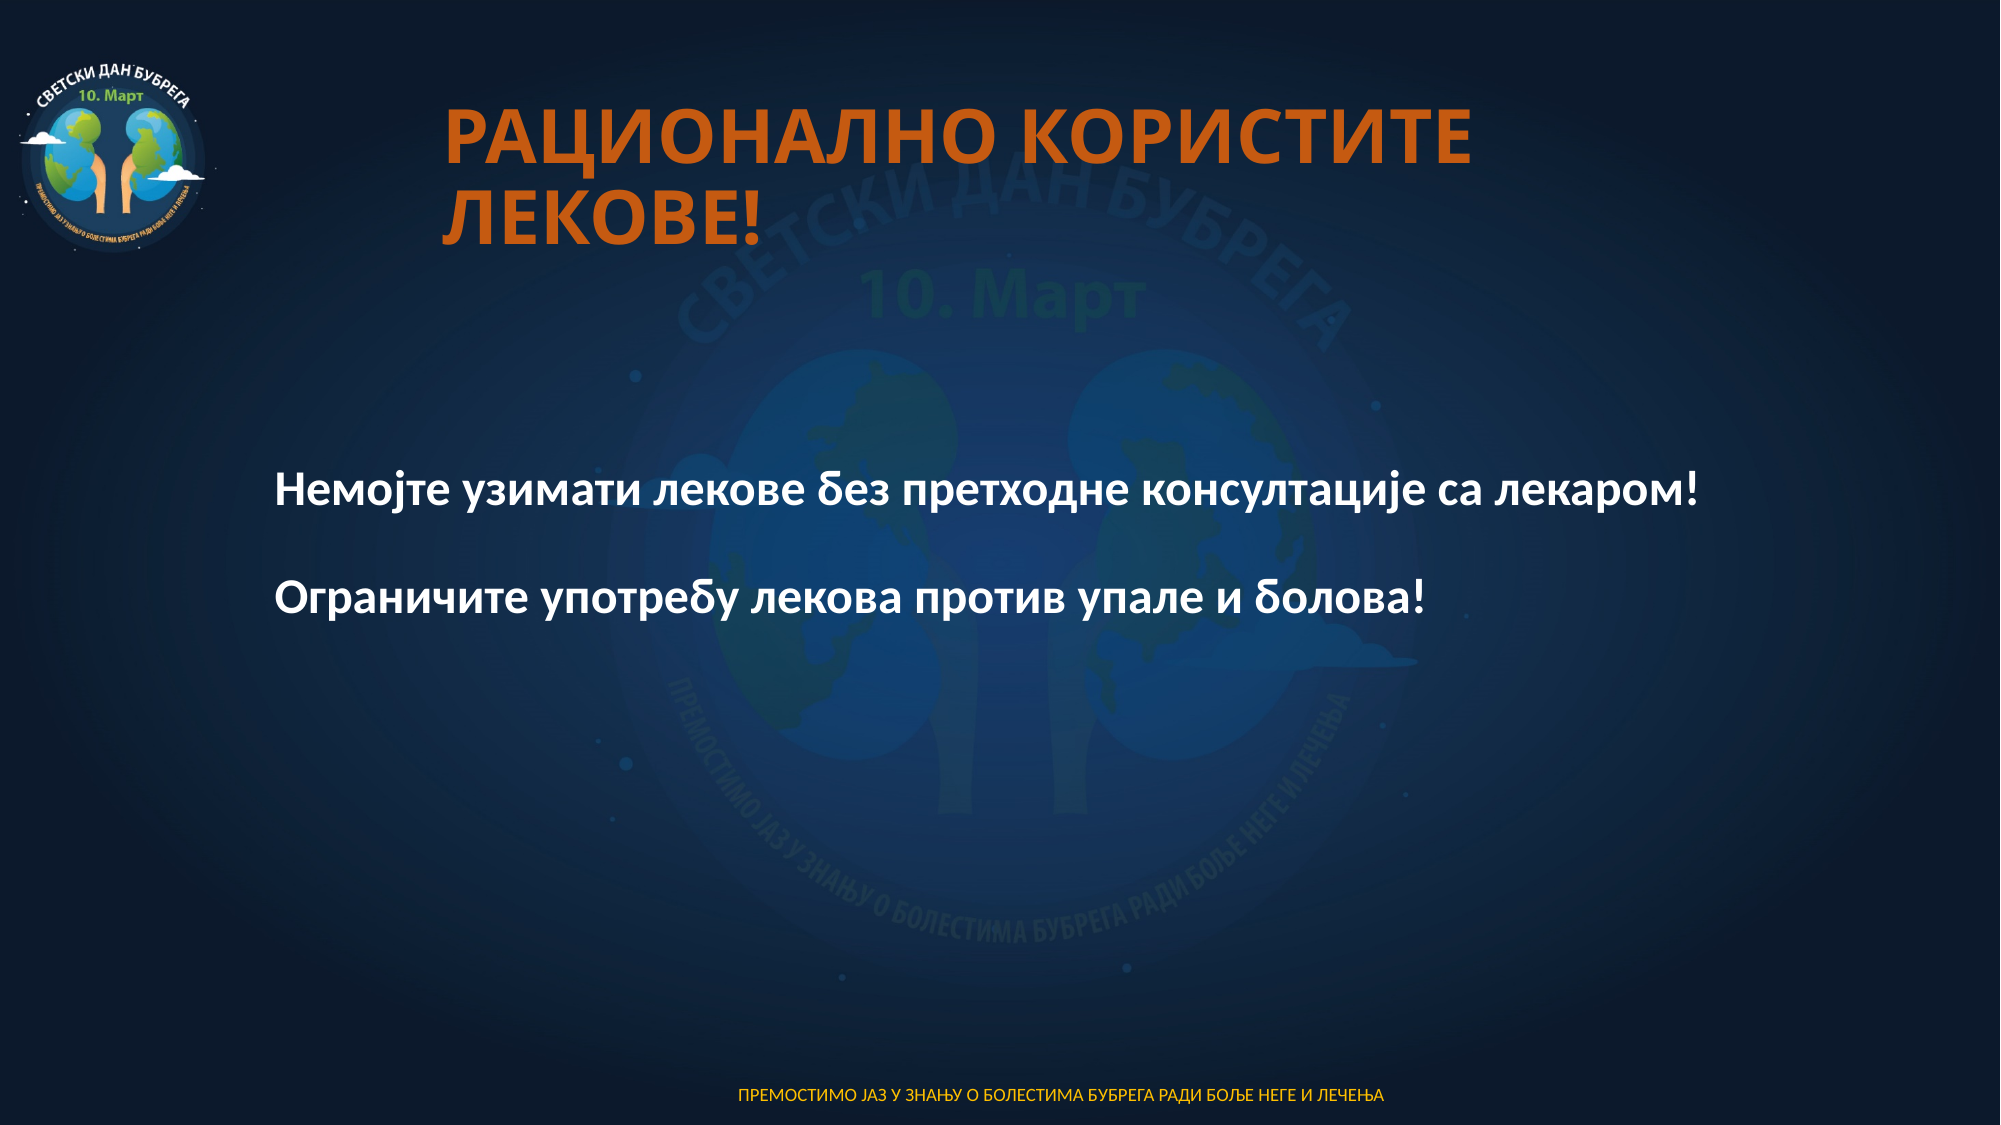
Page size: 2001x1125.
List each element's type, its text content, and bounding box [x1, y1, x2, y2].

picture [0, 0, 2000, 1125]
title РАЦИОНАЛНО КОРИСТИТЕ ЛЕКОВЕ! [427, 70, 1695, 289]
list Немојте узимати лекове без претходне консултације са лекаром! Oграничите употребу лекова против упале и болова! [259, 299, 1863, 1014]
